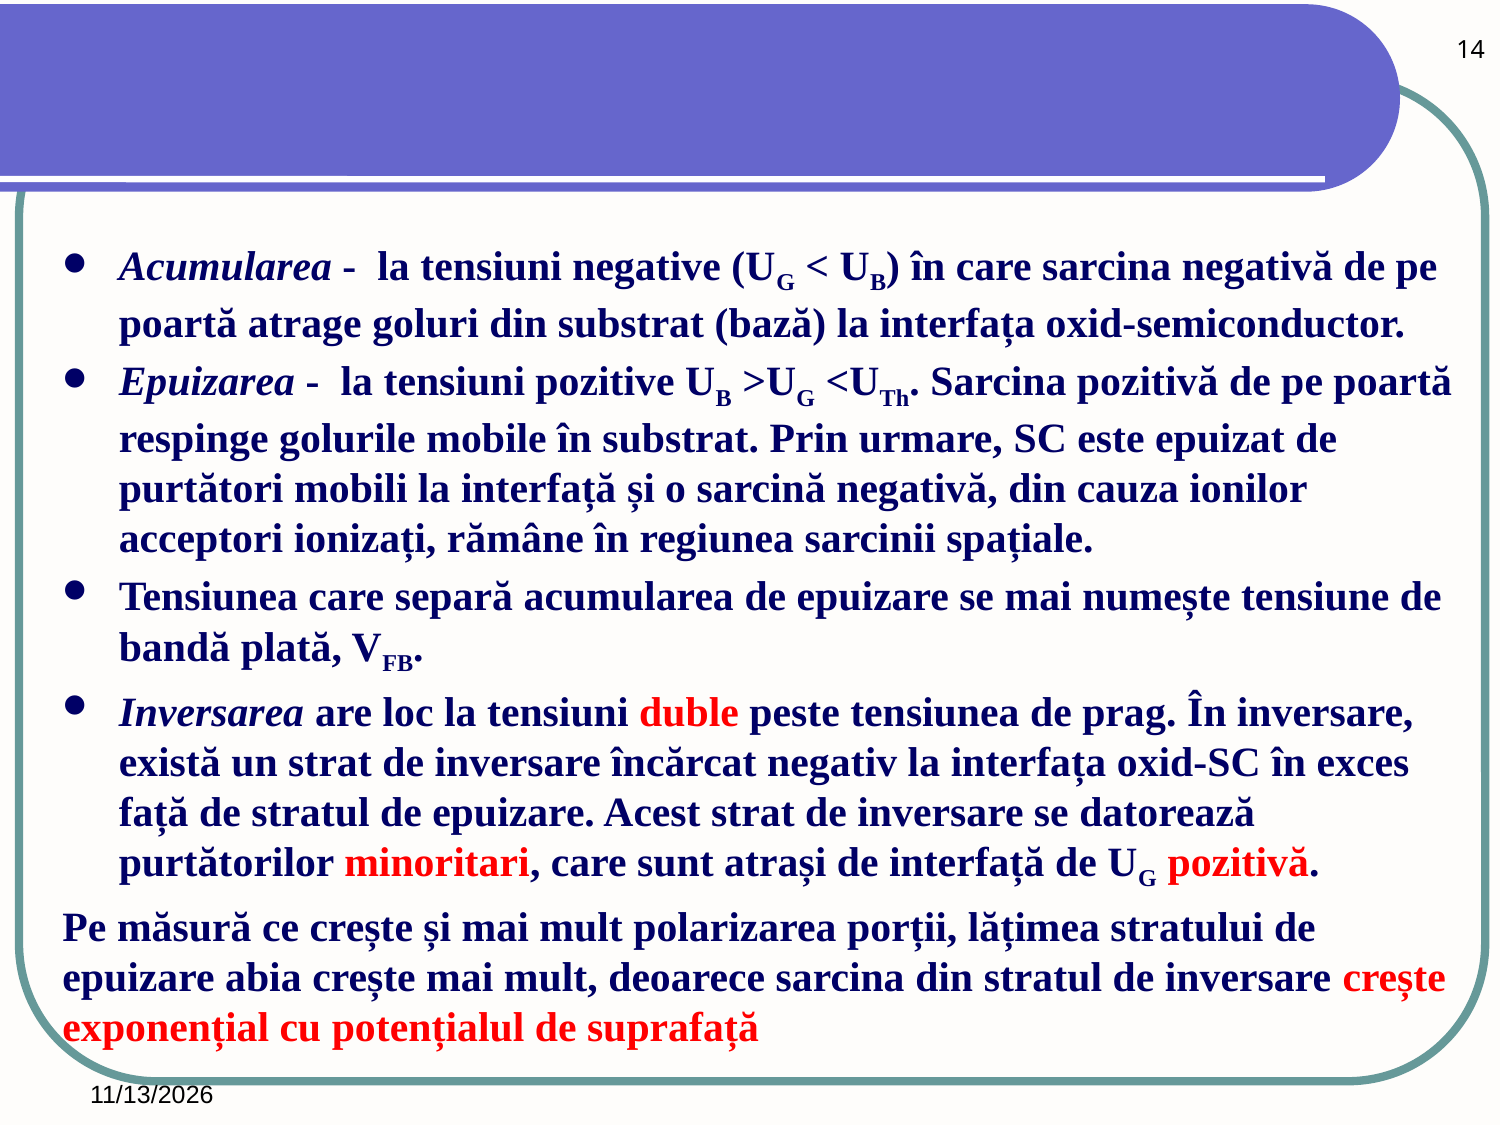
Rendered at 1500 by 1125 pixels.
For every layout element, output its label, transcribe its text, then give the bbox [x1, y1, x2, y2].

list Acumularea - la tensiuni negative (UG < UB) în care sarcina negativă de pe poartă atrage goluri din substrat (bază) la interfața oxid-semiconductor. Epuizarea - la tensiuni pozitive UB >UG <UTh. Sarcina pozitivă de pe poartă respinge golurile mobile în substrat. Prin urmare, SC este epuizat de purtători mobili la interfață și o sarcină negativă, din cauza ionilor acceptori ionizați, rămâne în regiunea sarcinii spațiale. Tensiunea care separă acumularea de epuizare se mai numește tensiune de bandă plată, VFB. Inversarea are loc la tensiuni duble peste tensiunea de prag. În inversare, există un strat de inversare încărcat negativ la interfața oxid-SC în exces față de stratul de epuizare. Acest strat de inversare se datorează purtătorilor minoritari, care sunt atrași de interfață de UG pozitivă. Pe măsură ce crește și mai mult polarizarea porții, lățimea stratului de epuizare abia crește mai mult, deoarece sarcina din stratul de inversare crește exponențial cu potențialul de suprafață [47, 231, 1473, 1034]
slide_number 14 [1222, 0, 1500, 76]
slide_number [74, 1064, 426, 1117]
